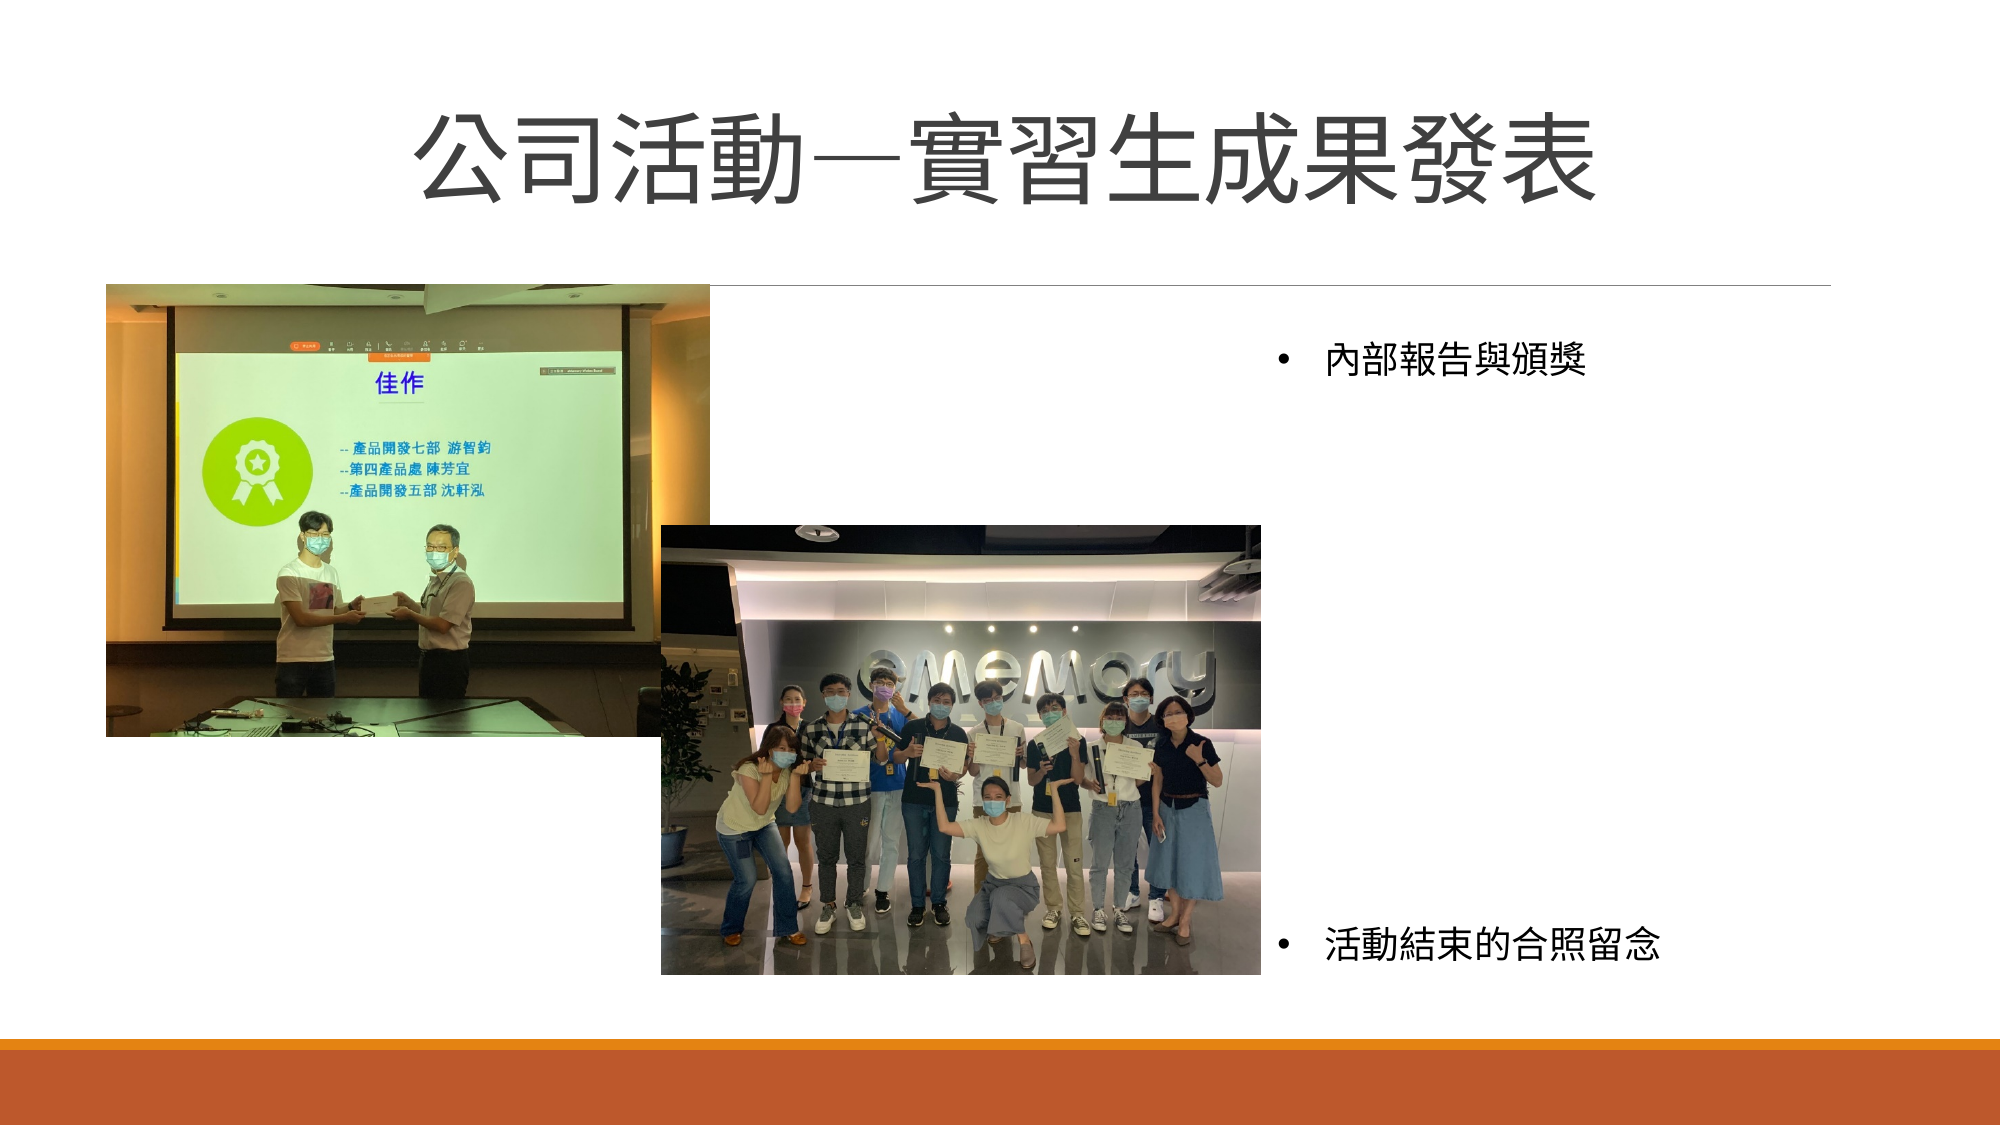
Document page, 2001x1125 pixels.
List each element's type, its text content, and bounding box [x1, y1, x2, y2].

picture [106, 284, 711, 738]
title 公司活動—實習生成果發表 [180, 47, 1830, 285]
text_box 內部報告與頒獎 活動結束的合照留念 [1262, 328, 1677, 974]
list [661, 525, 1262, 976]
